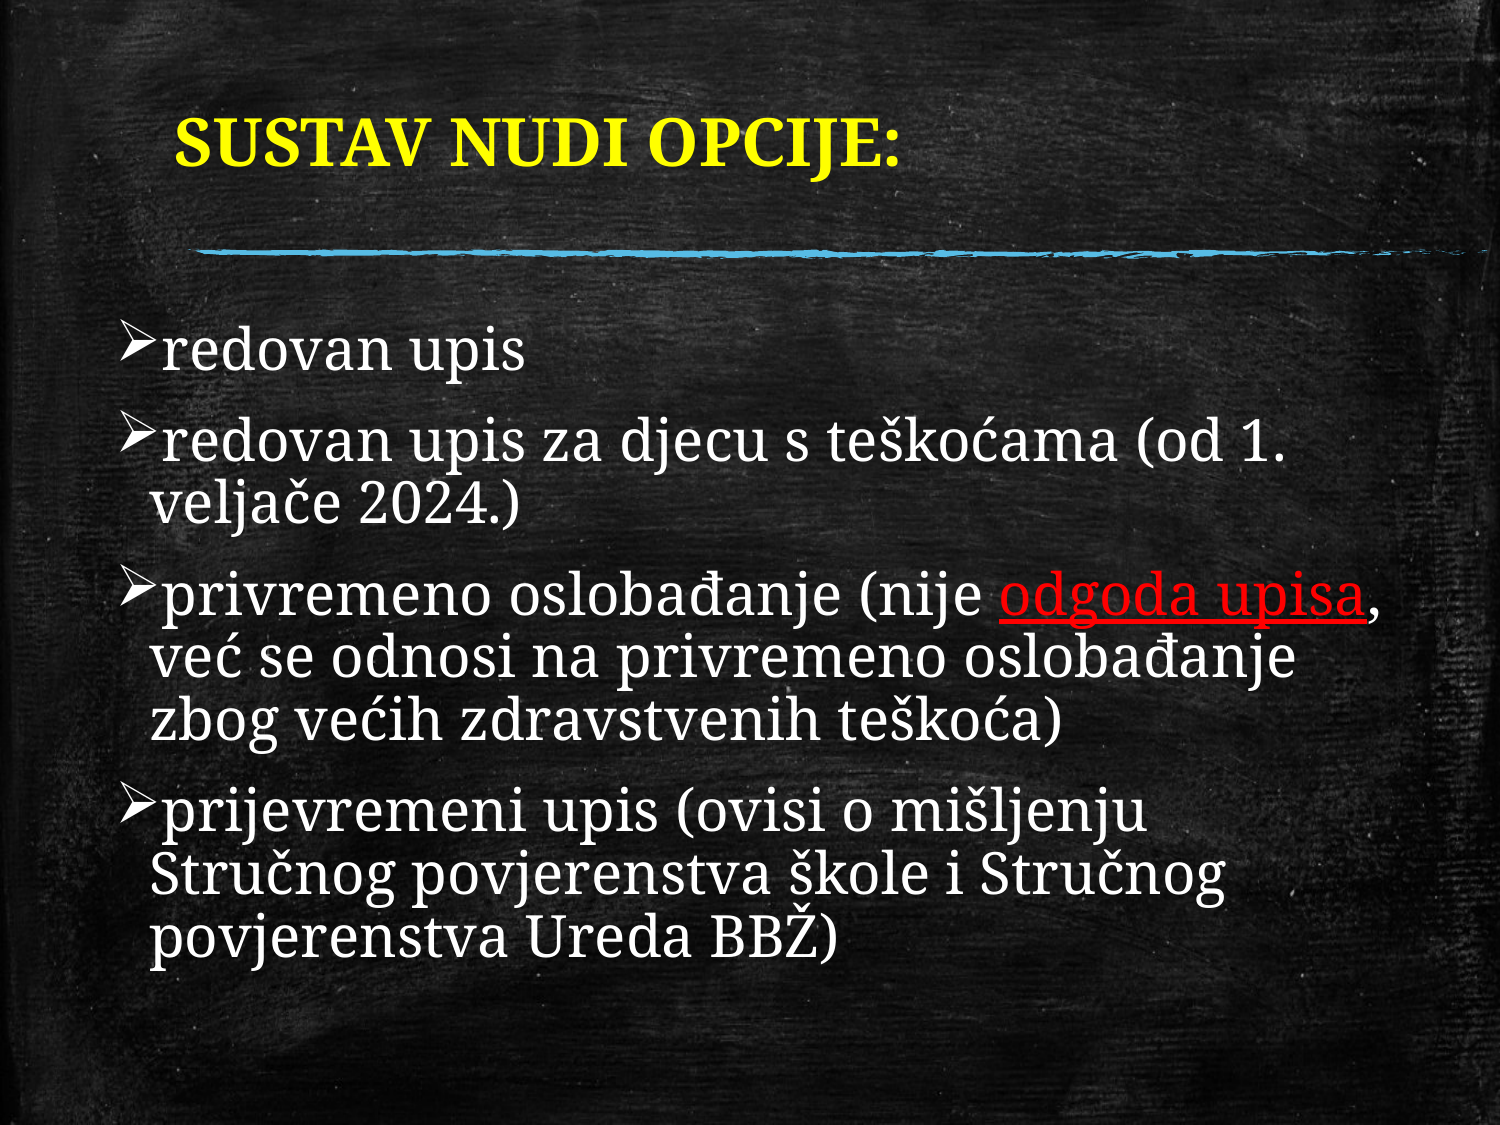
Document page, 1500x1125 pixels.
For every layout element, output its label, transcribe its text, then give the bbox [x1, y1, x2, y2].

title SUSTAV NUDI OPCIJE: [159, 90, 1285, 189]
list redovan upis redovan upis za djecu s teškoćama (od 1. veljače 2024.) privremeno oslobađanje (nije odgoda upisa, već se odnosi na privremeno oslobađanje zbog većih zdravstvenih teškoća) prijevremeni upis (ovisi o mišljenju Stručnog povjerenstva škole i Stručnog povjerenstva Ureda BBŽ) [100, 312, 1412, 1013]
